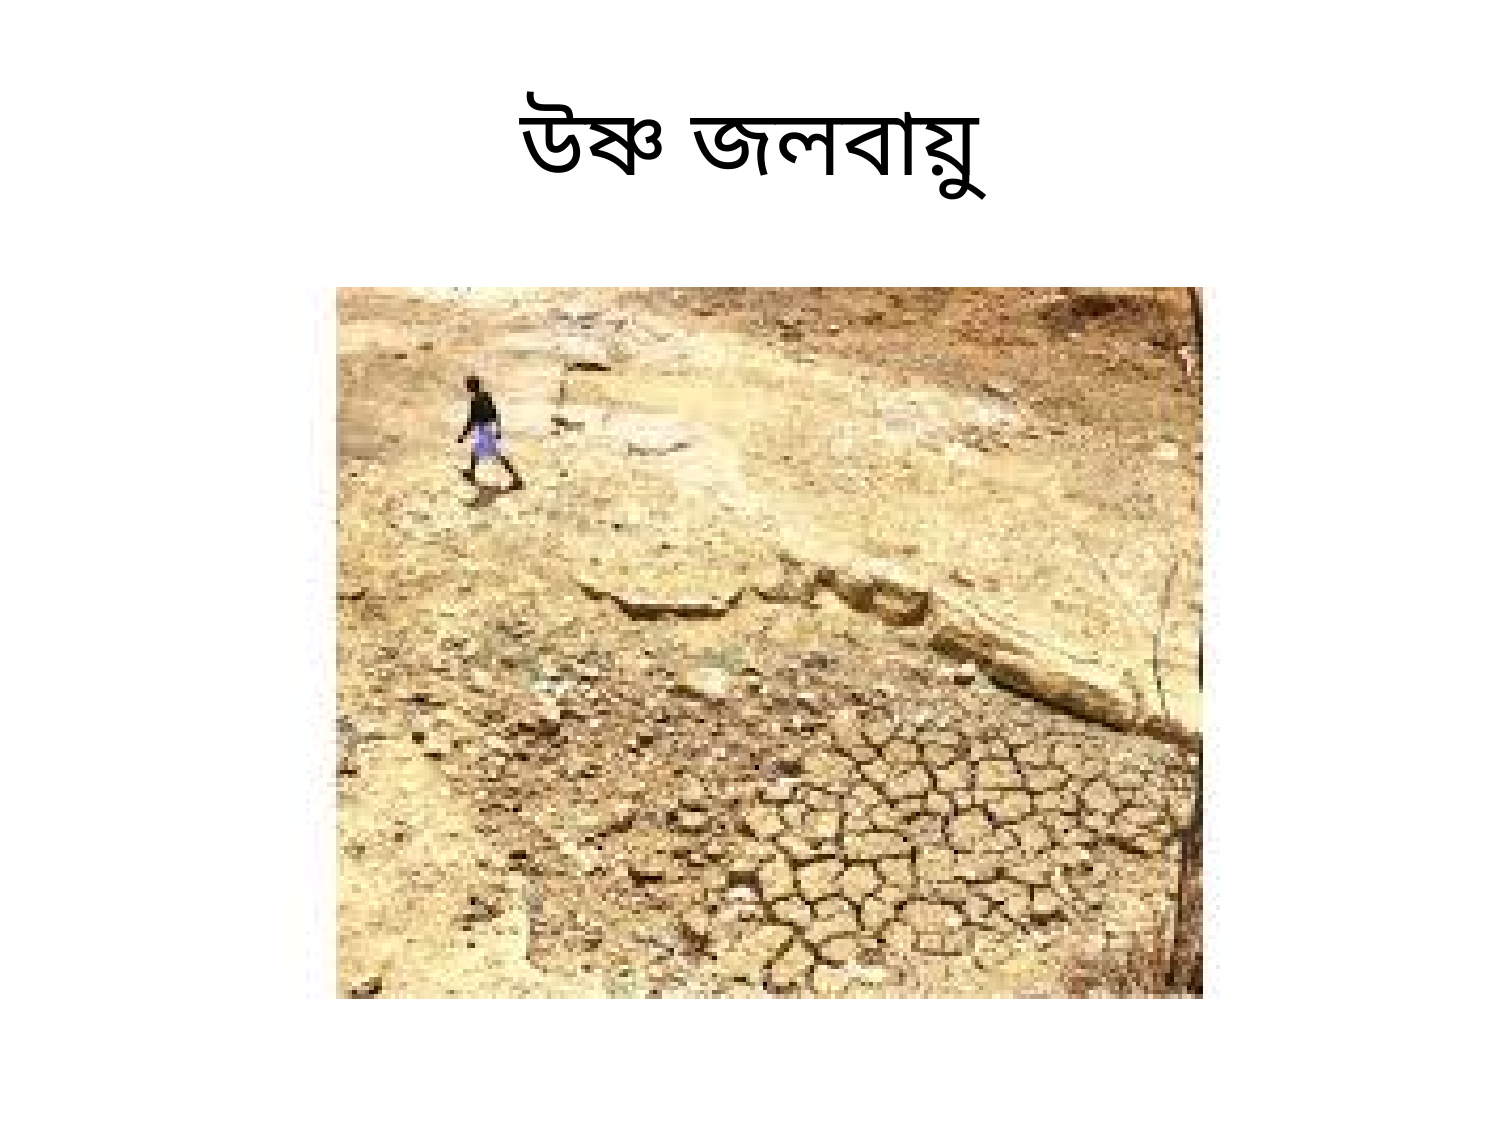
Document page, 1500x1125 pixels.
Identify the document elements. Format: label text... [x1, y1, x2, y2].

picture [137, 287, 1403, 999]
title উষ্ণ জলবায়ু [75, 45, 1425, 233]
